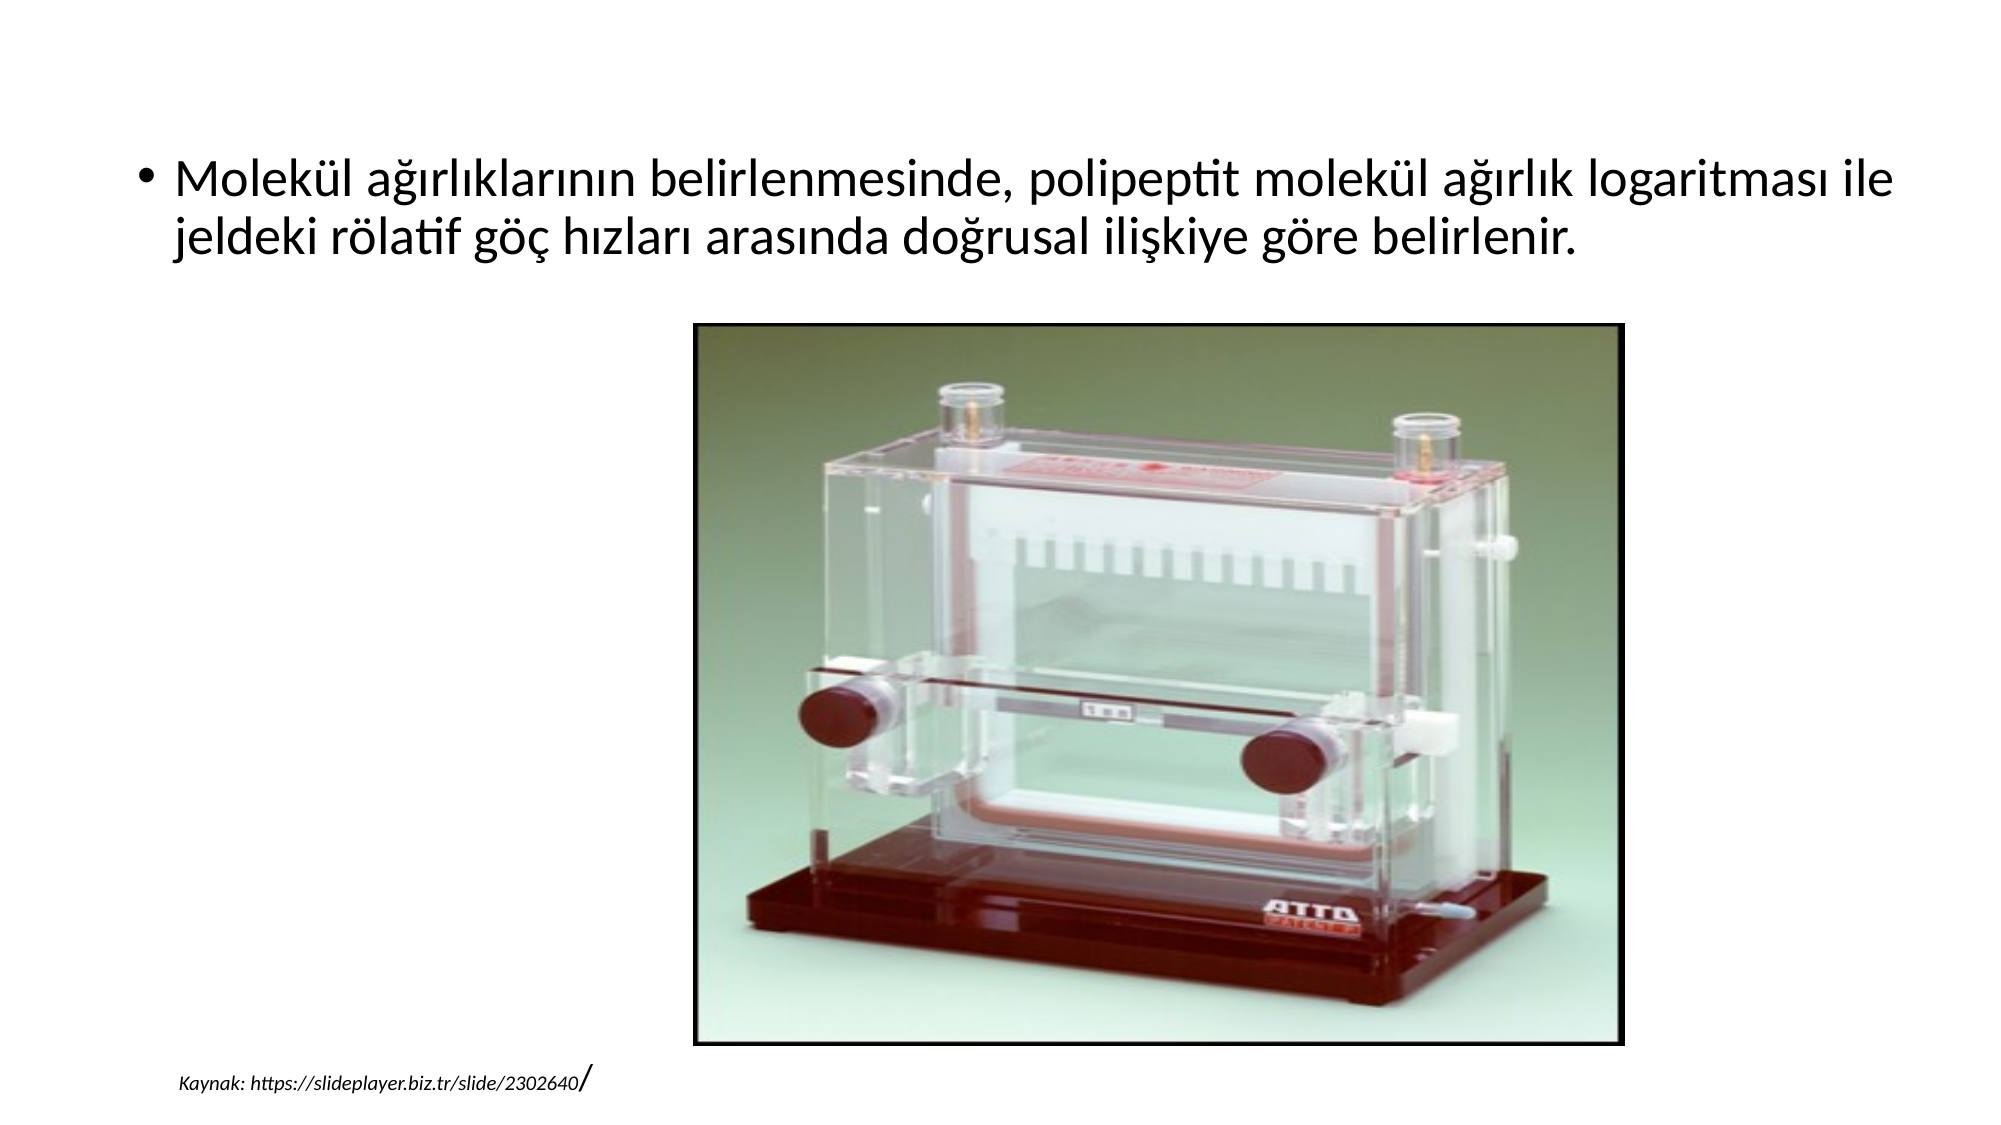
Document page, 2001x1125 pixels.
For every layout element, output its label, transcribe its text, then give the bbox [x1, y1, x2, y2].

picture [693, 323, 1625, 1046]
text_box Kaynak: https://slideplayer.biz.tr/slide/2302640/ [164, 1045, 609, 1105]
list Molekül ağırlıklarının belirlenmesinde, polipeptit molekül ağırlık logaritması ile jeldeki rölatif göç hızları arasında doğrusal ilişkiye göre belirlenir. [122, 141, 1912, 324]
